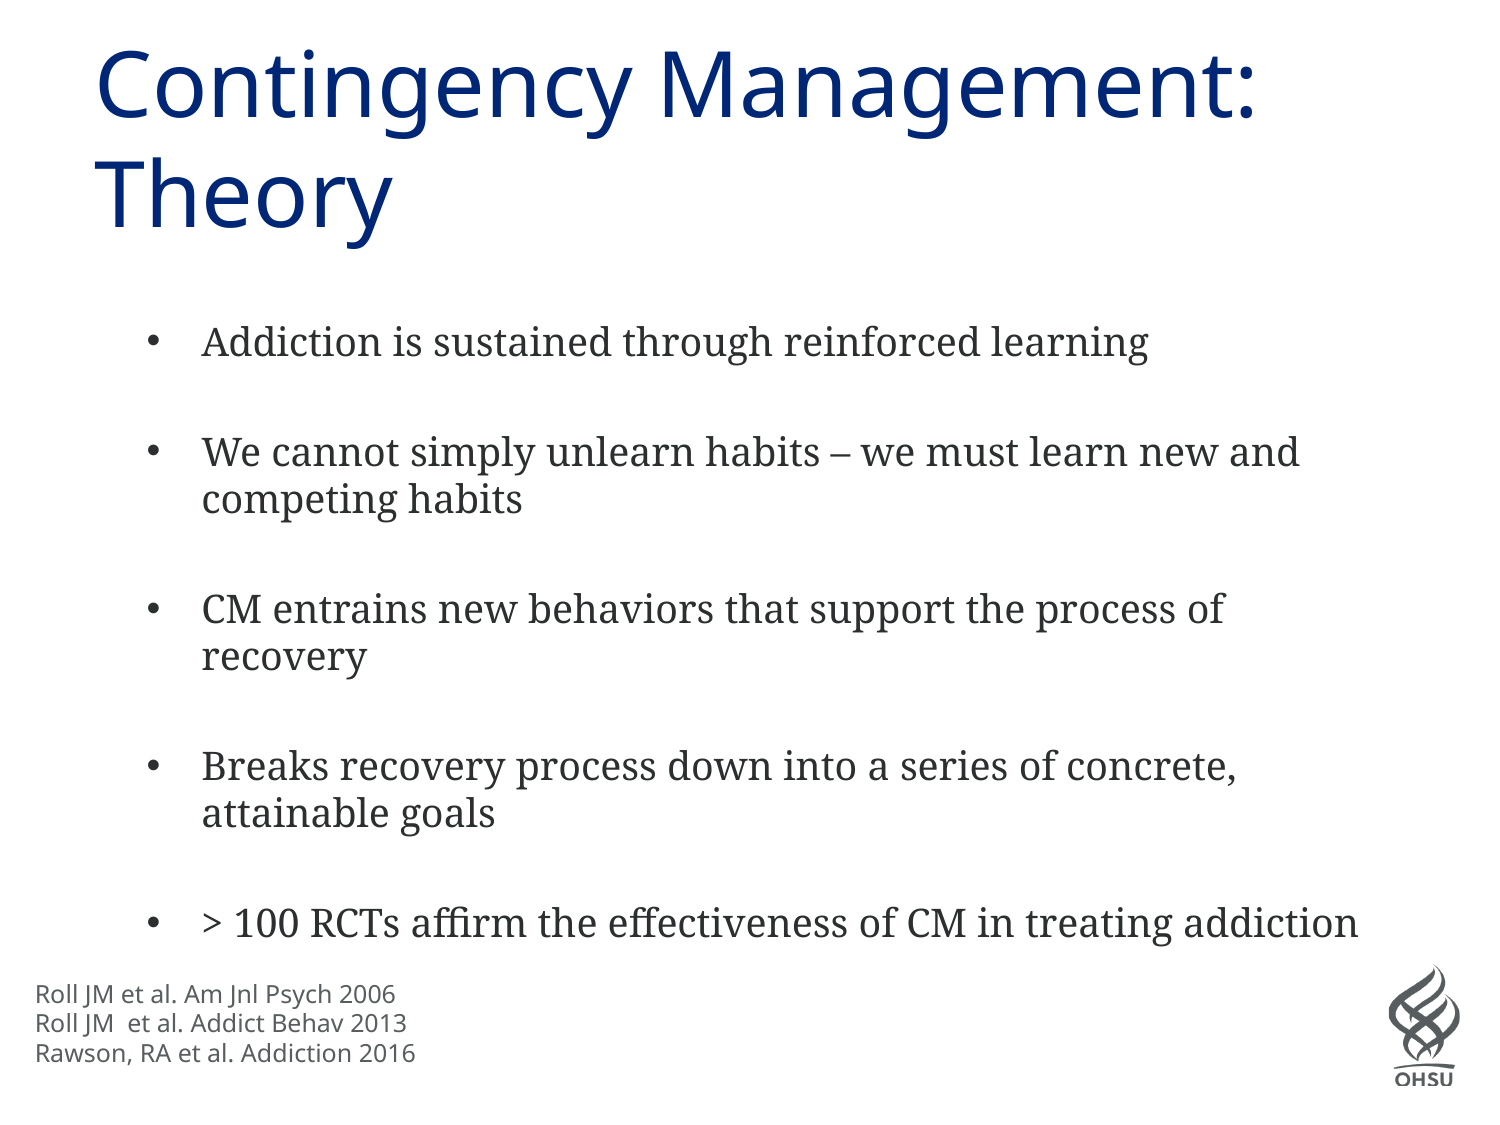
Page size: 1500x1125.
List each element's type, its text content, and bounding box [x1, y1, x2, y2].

text_box Roll JM et al. Am Jnl Psych 2006 Roll JM et al. Addict Behav 2013 Rawson, RA et al. Addiction 2016 [20, 970, 432, 1121]
title Contingency Management: Theory [79, 67, 1421, 204]
list Addiction is sustained through reinforced learning We cannot simply unlearn habits – we must learn new and competing habits CM entrains new behaviors that support the process of recovery Breaks recovery process down into a series of concrete, attainable goals > 100 RCTs affirm the effectiveness of CM in treating addiction [131, 309, 1380, 971]
